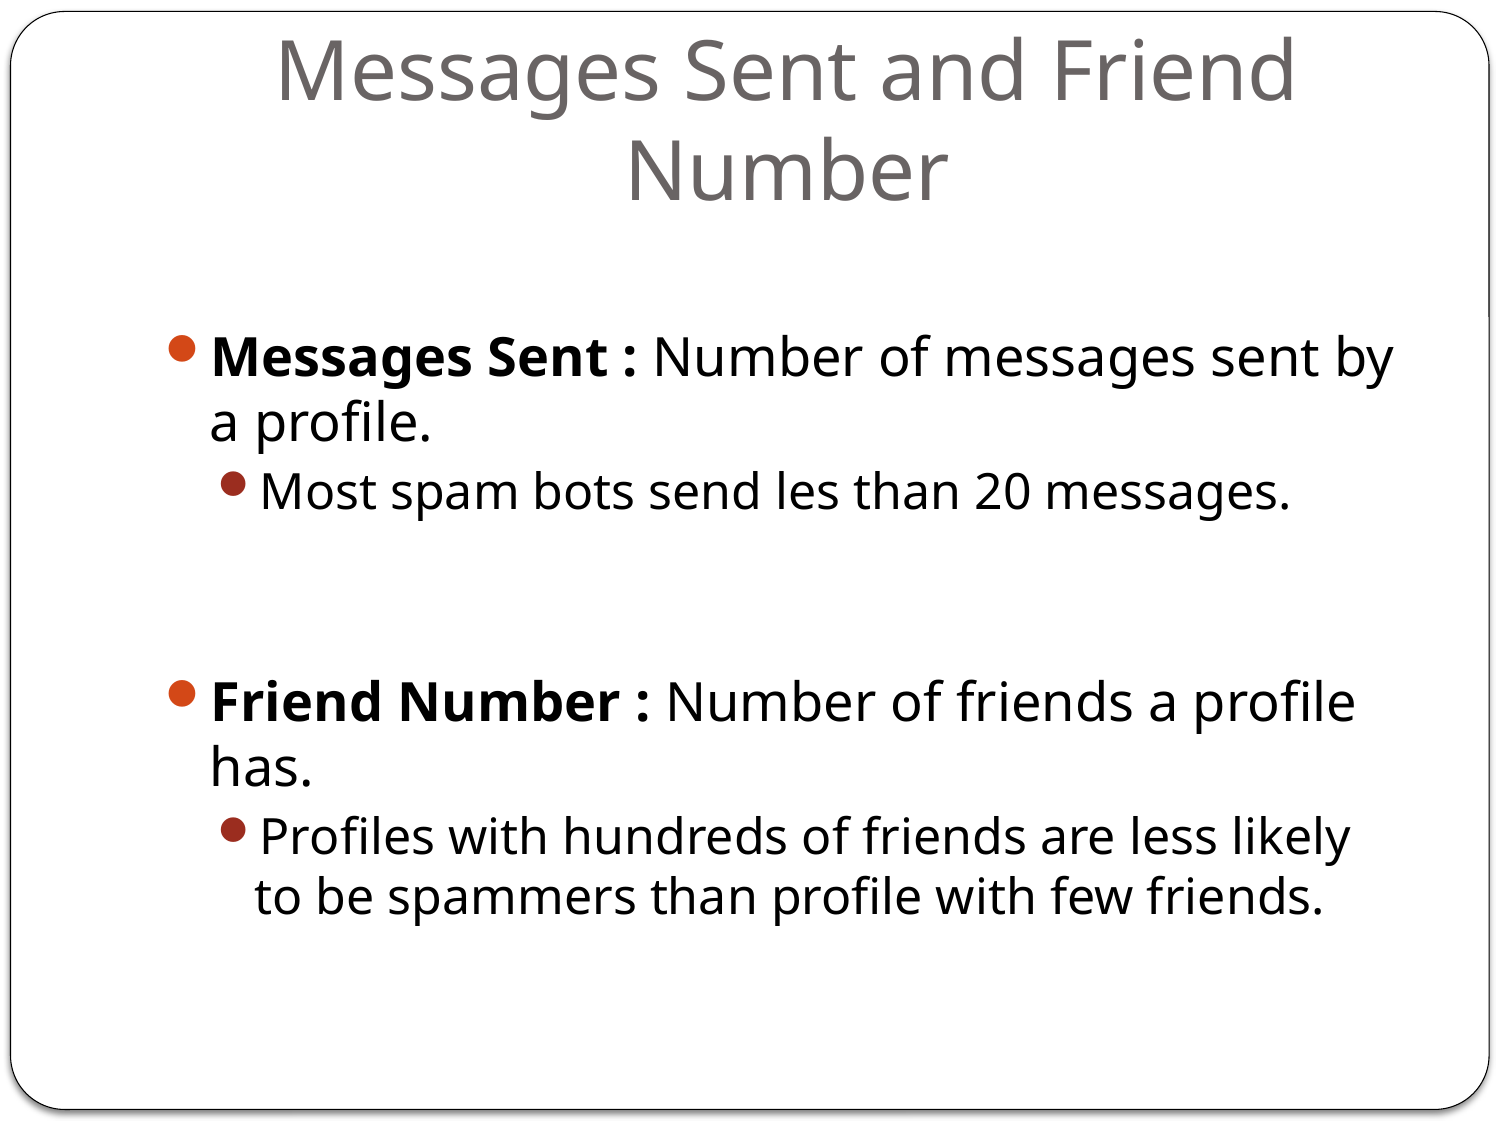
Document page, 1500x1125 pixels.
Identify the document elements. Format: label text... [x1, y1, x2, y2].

title Messages Sent and Friend Number [150, 45, 1425, 233]
list Messages Sent : Number of messages sent by a profile. Most spam bots send les than 20 messages. Friend Number : Number of friends a profile has. Profiles with hundreds of friends are less likely to be spammers than profile with few friends. [150, 237, 1425, 988]
